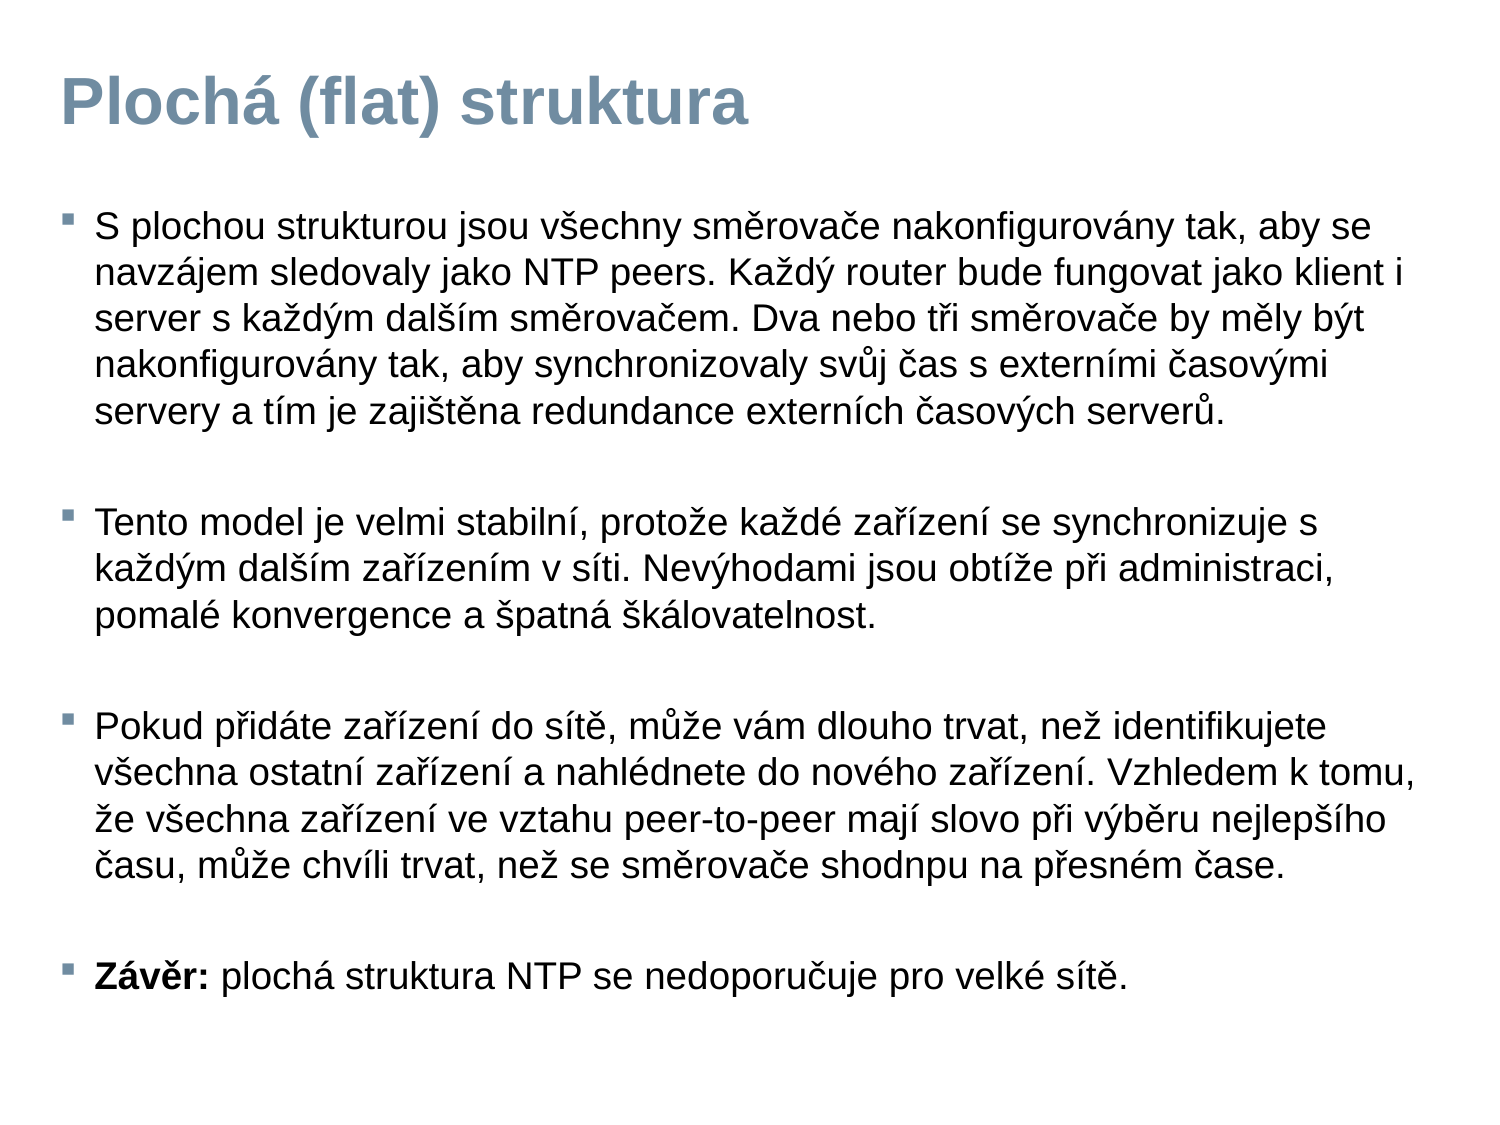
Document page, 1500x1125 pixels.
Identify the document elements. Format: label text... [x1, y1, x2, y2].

list S plochou strukturou jsou všechny směrovače nakonfigurovány tak, aby se navzájem sledovaly jako NTP peers. Každý router bude fungovat jako klient i server s každým dalším směrovačem. Dva nebo tři směrovače by měly být nakonfigurovány tak, aby synchronizovaly svůj čas s externími časovými servery a tím je zajištěna redundance externích časových serverů. Tento model je velmi stabilní, protože každé zařízení se synchronizuje s každým dalším zařízením v síti. Nevýhodami jsou obtíže při administraci, pomalé konvergence a špatná škálovatelnost. Pokud přidáte zařízení do sítě, může vám dlouho trvat, než identifikujete všechna ostatní zařízení a nahlédnete do nového zařízení. Vzhledem k tomu, že všechna zařízení ve vztahu peer-to-peer mají slovo při výběru nejlepšího času, může chvíli trvat, než se směrovače shodnpu na přesném čase. Závěr: plochá struktura NTP se nedoporučuje pro velké sítě. [45, 193, 1444, 1037]
title Plochá (flat) struktura [45, 59, 1444, 182]
